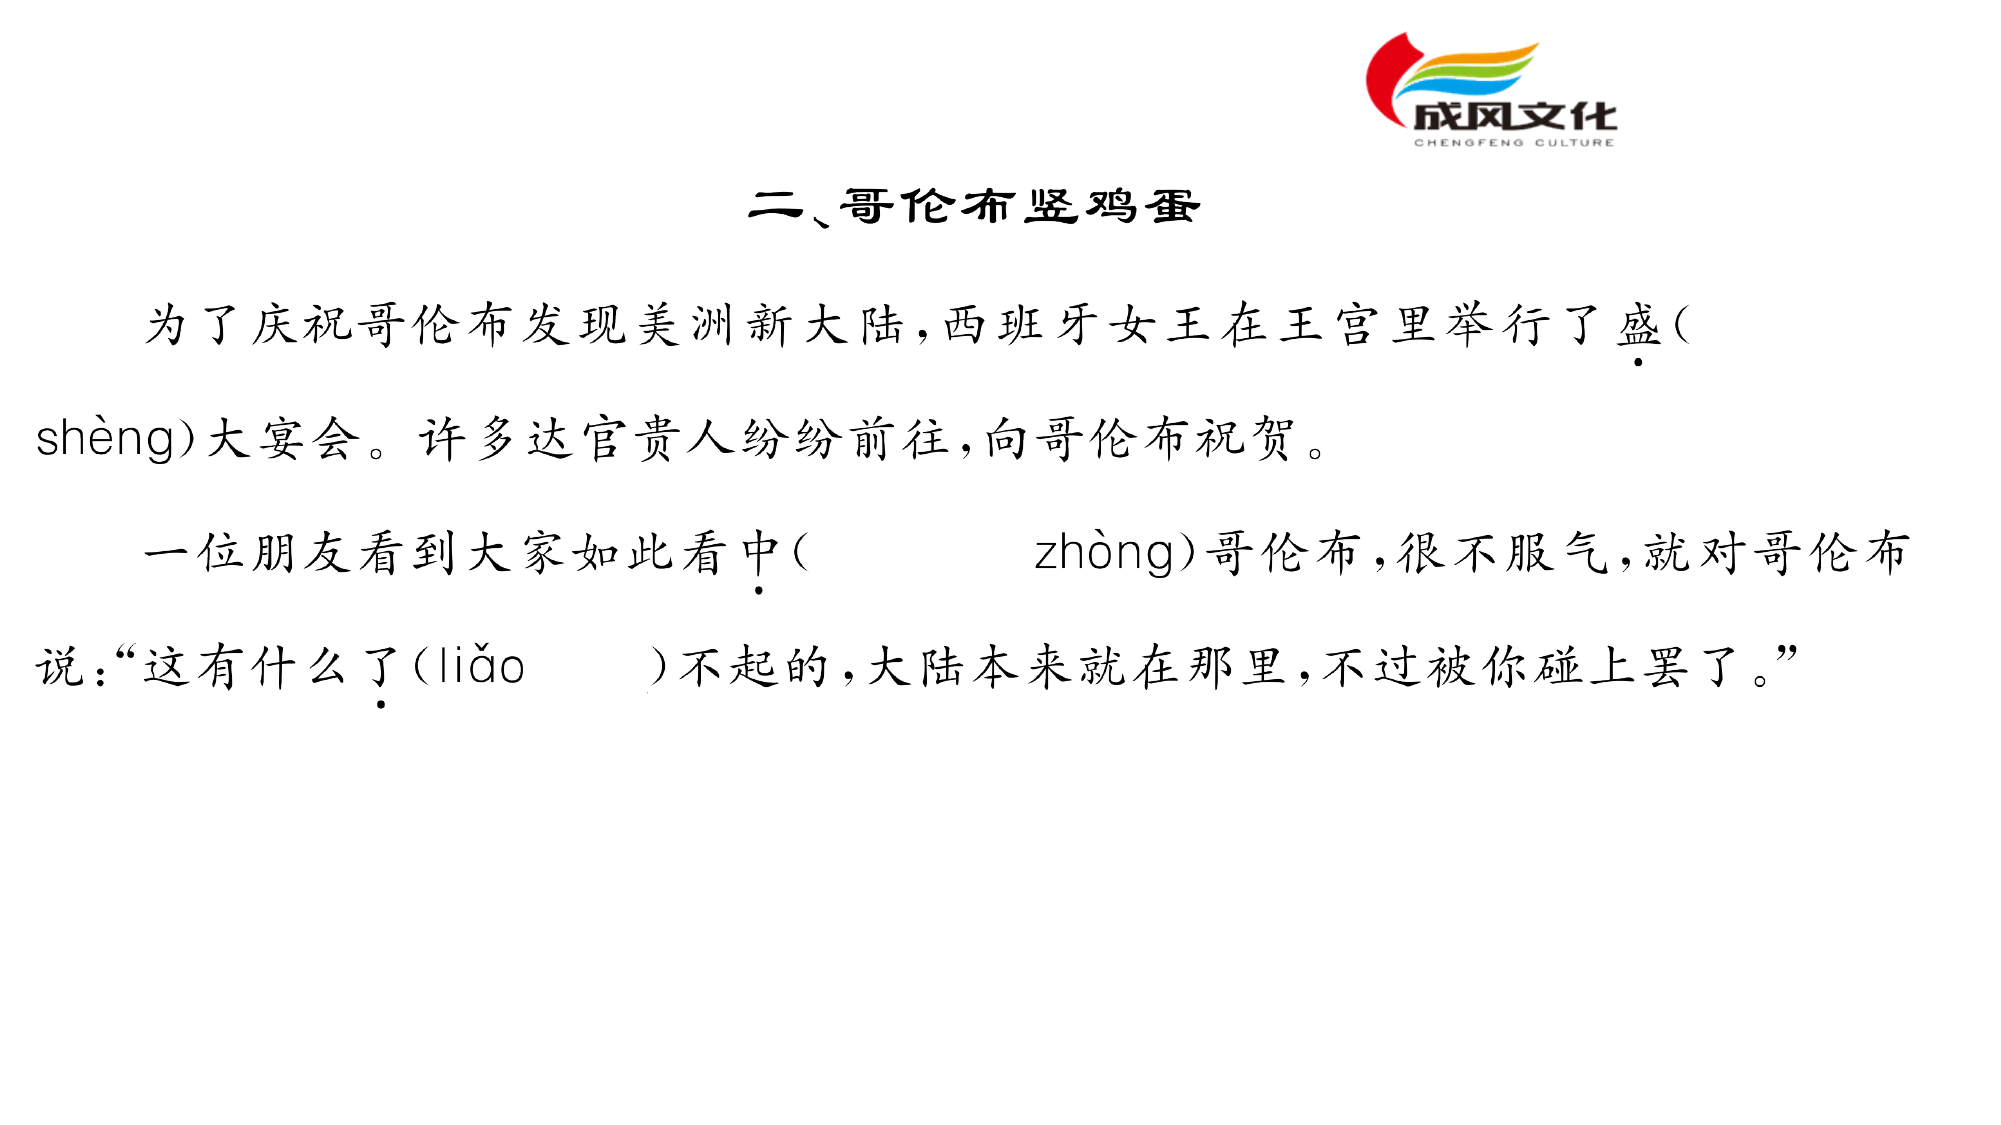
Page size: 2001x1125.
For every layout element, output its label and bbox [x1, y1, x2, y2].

picture [31, 26, 1922, 743]
